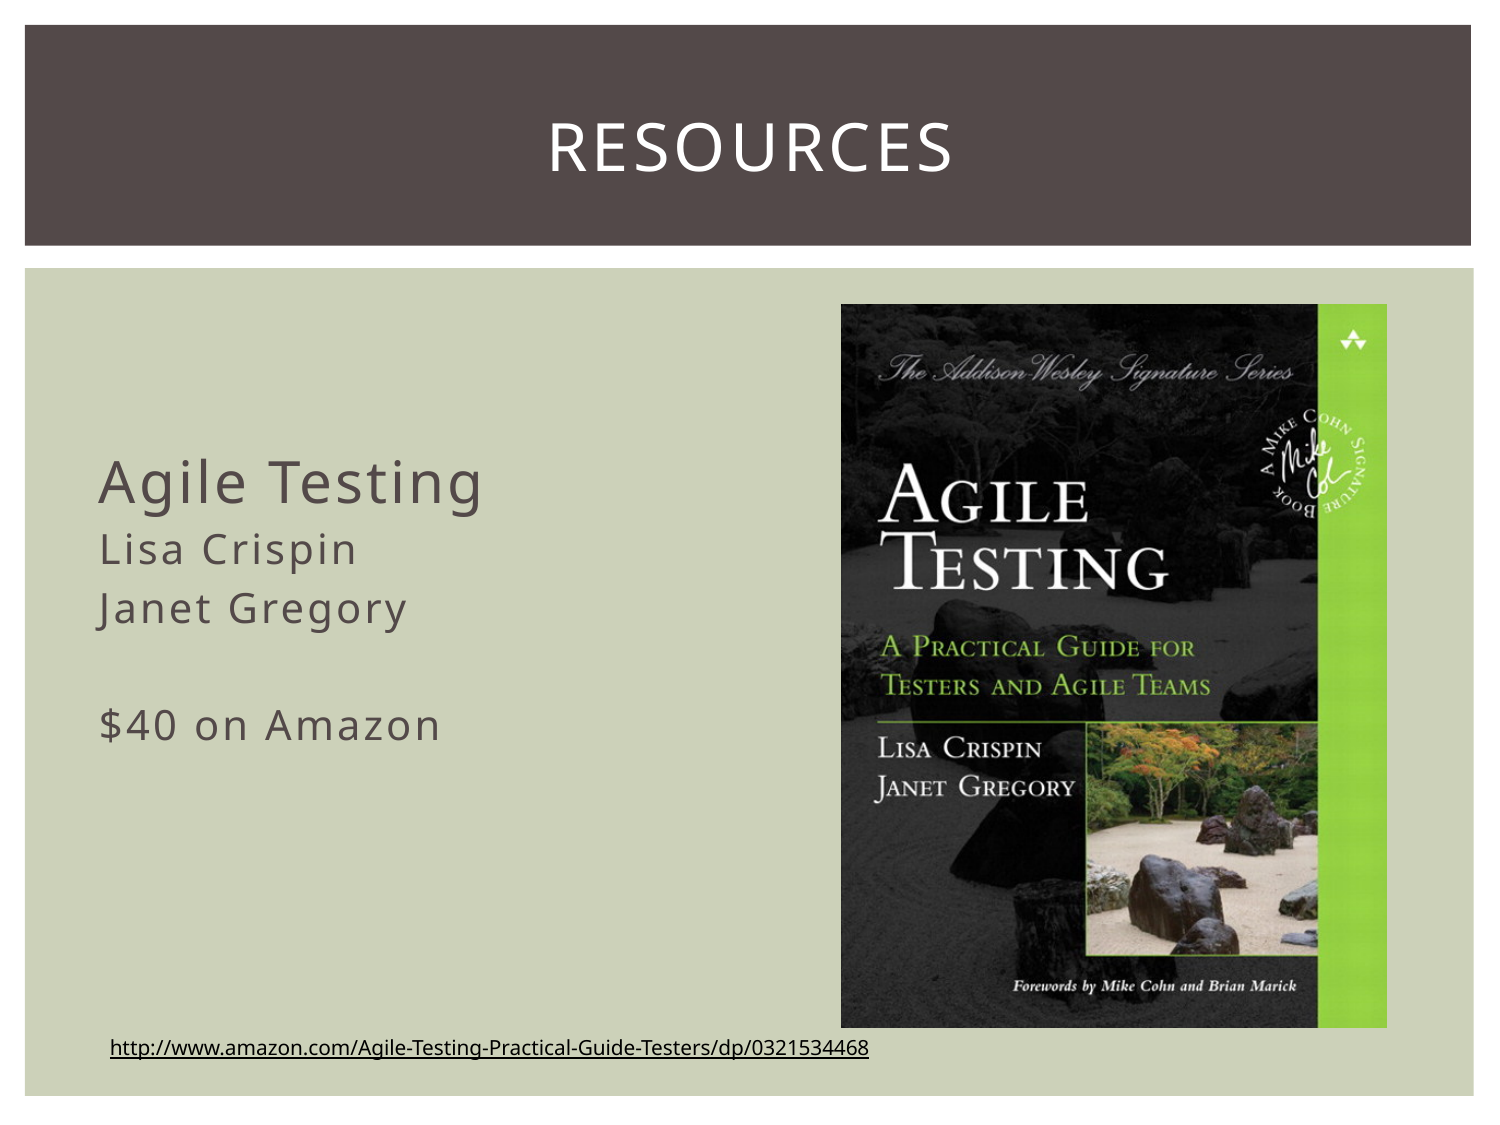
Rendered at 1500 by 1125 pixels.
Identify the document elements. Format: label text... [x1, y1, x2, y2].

text_box http://www.amazon.com/Agile-Testing-Practical-Guide-Testers/dp/0321534468 [95, 1027, 1383, 1071]
title Resources [62, 58, 1438, 232]
list Agile Testing Lisa Crispin Janet Gregory $40 on Amazon [76, 437, 739, 913]
picture [841, 304, 1387, 1028]
